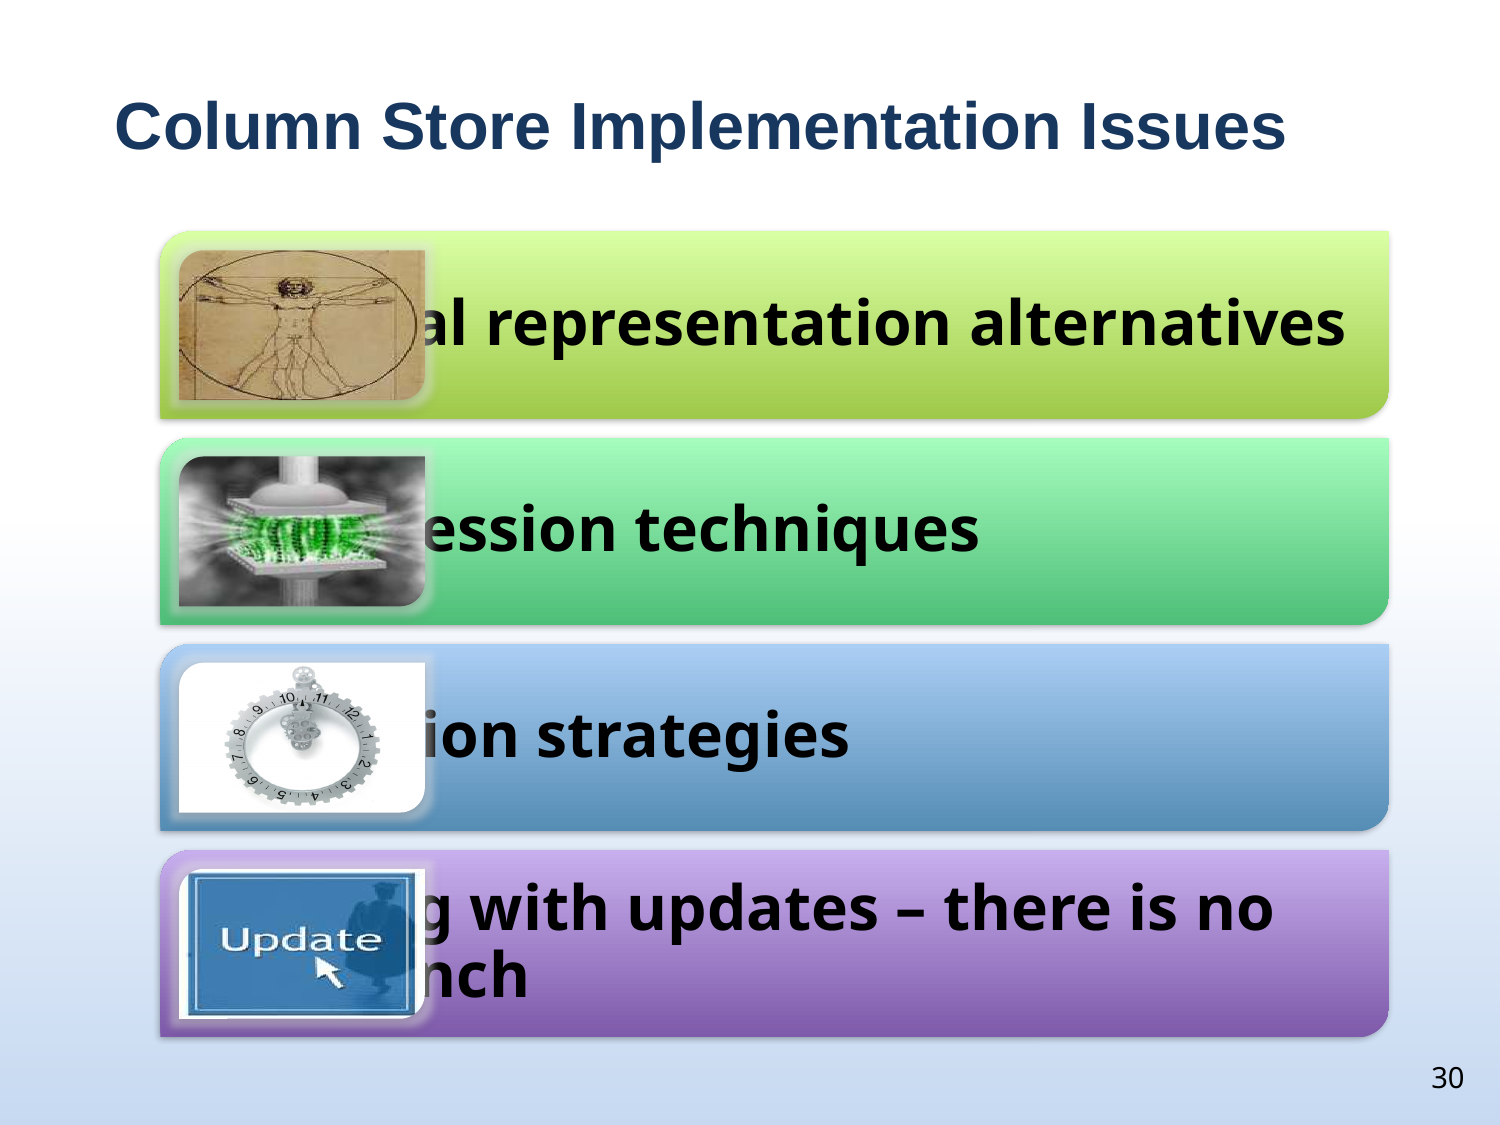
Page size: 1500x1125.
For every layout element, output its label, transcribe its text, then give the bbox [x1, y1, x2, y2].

title Column Store Implementation Issues [99, 49, 1376, 172]
slide_number 30 [1365, 1031, 1480, 1107]
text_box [160, 231, 1390, 1039]
